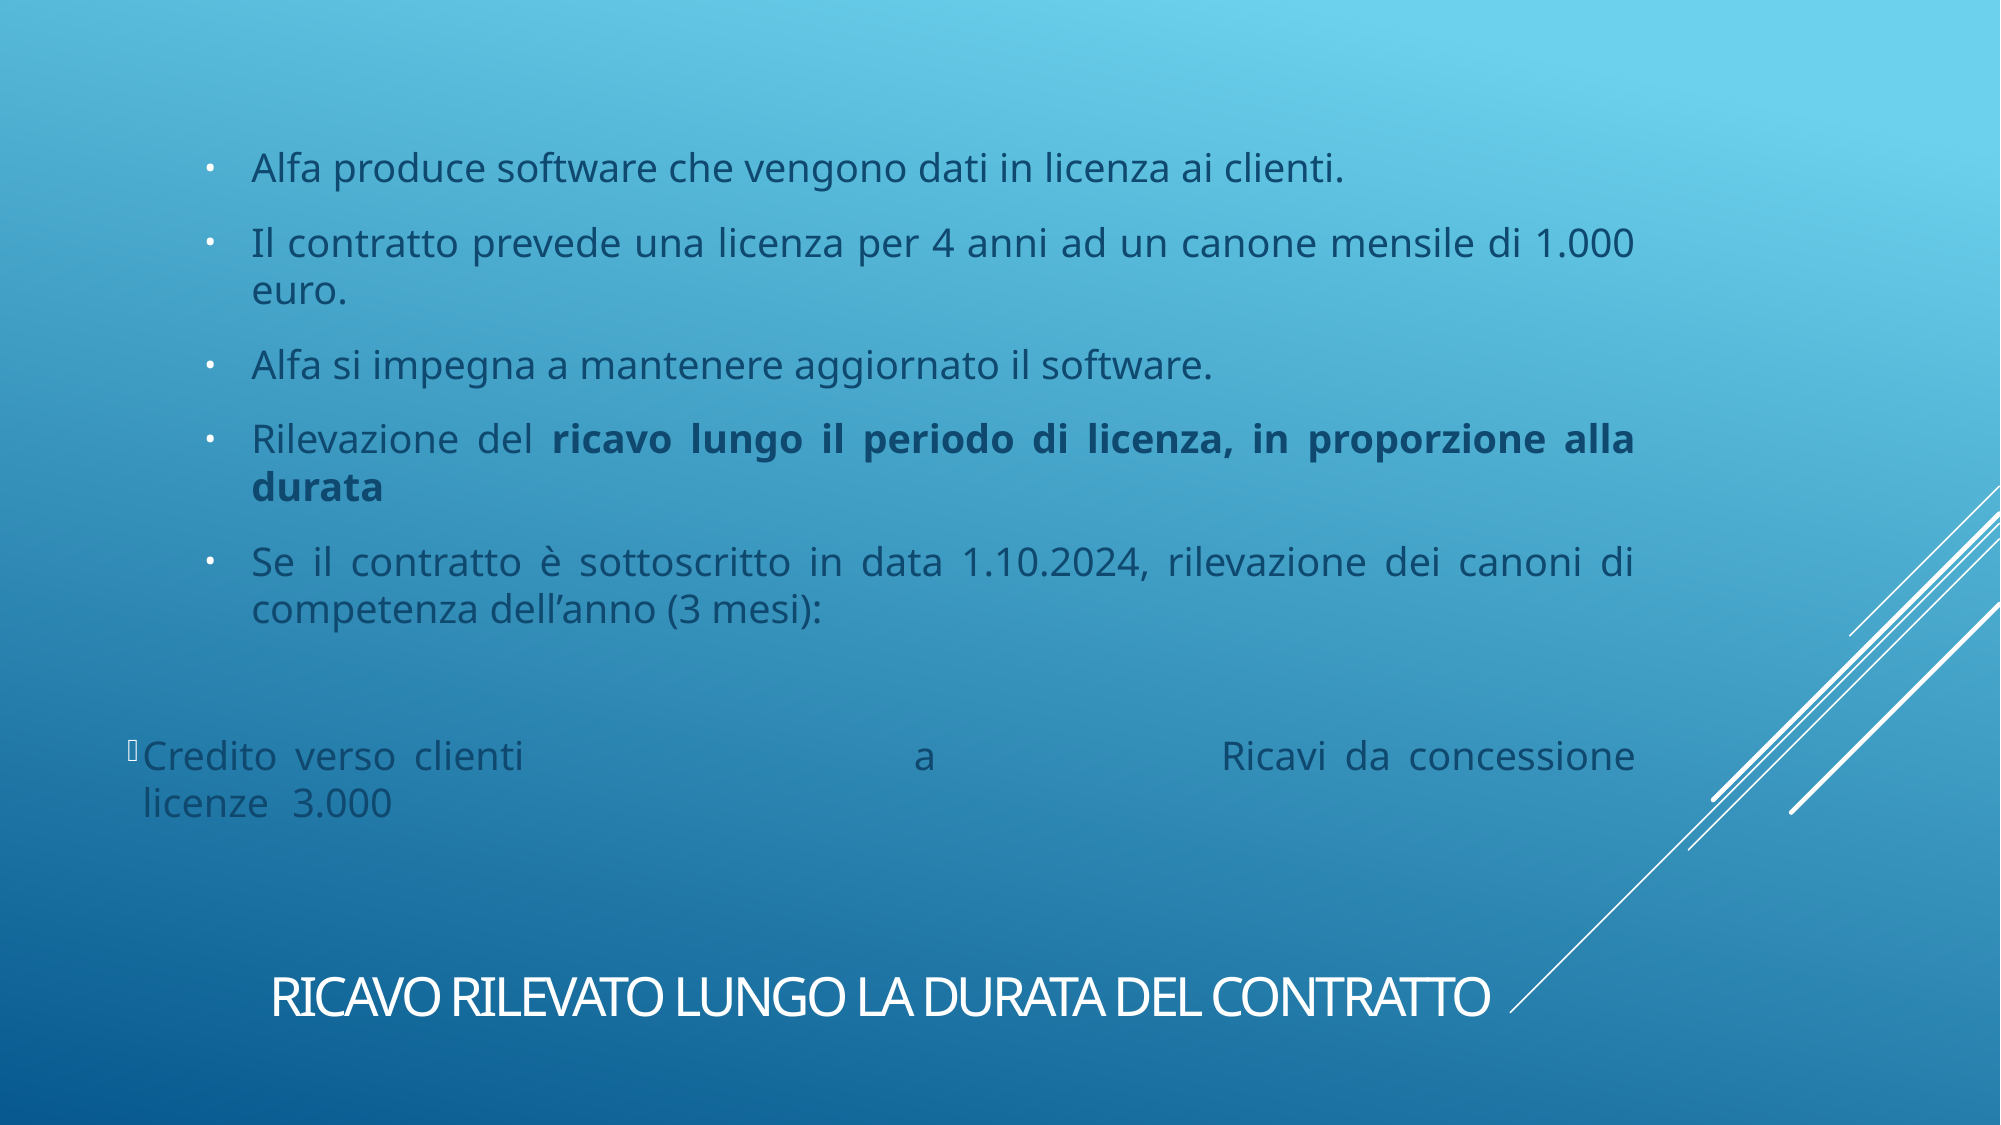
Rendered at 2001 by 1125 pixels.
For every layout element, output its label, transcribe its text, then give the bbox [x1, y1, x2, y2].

title Ricavo rilevato lungo la durata del contratto [112, 946, 1652, 1044]
list Alfa produce software che vengono dati in licenza ai clienti. Il contratto prevede una licenza per 4 anni ad un canone mensile di 1.000 euro. Alfa si impegna a mantenere aggiornato il software. Rilevazione del ricavo lungo il periodo di licenza, in proporzione alla durata Se il contratto è sottoscritto in data 1.10.2024, rilevazione dei canoni di competenza dell’anno (3 mesi): Credito verso clienti a Ricavi da concessione licenze 3.000 [112, 112, 1652, 927]
